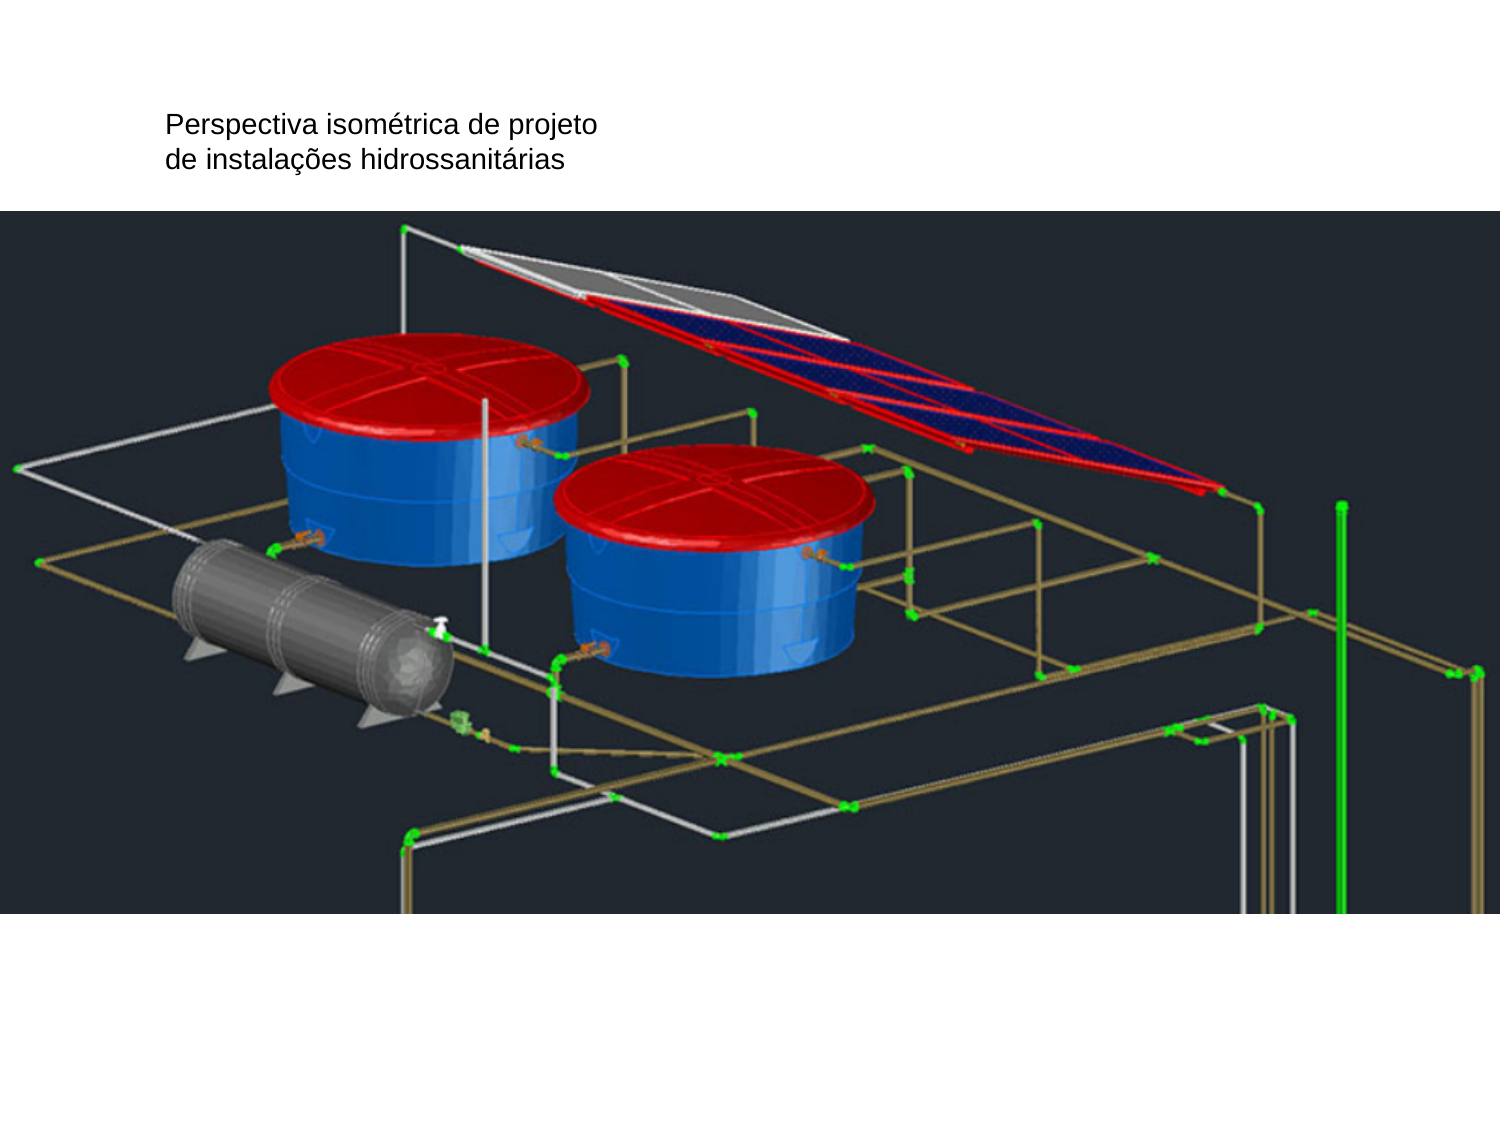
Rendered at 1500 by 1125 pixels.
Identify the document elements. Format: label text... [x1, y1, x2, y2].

text_box Perspectiva isométrica de projeto de instalações hidrossanitárias [149, 90, 620, 209]
picture [0, 210, 1500, 914]
